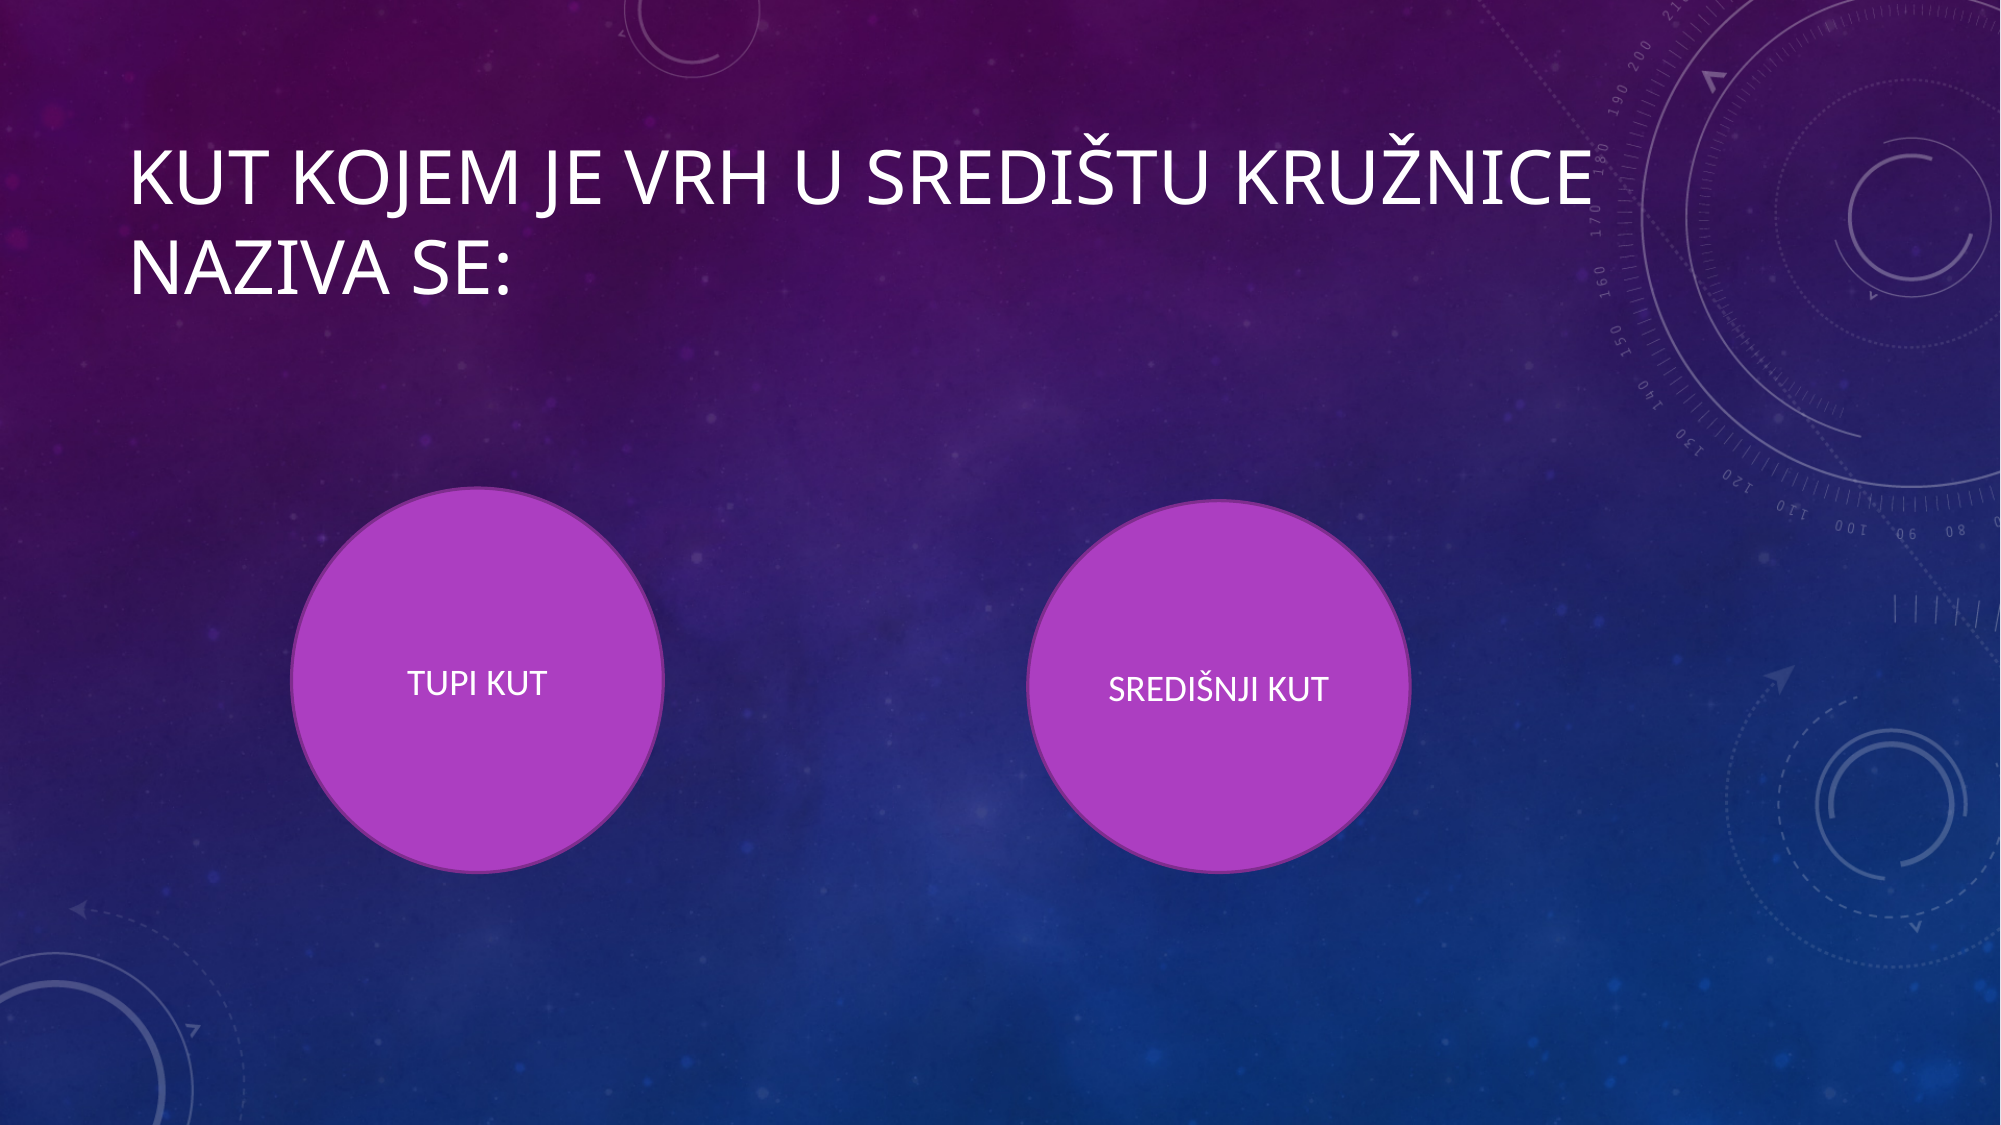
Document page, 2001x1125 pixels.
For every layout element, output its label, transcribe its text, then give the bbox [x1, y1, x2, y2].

title KUT KOJEM JE VRH U SREDIŠTU KRUŽNICE NAZIVA SE: [112, 99, 1775, 339]
text_box TUPI KUT [289, 486, 665, 875]
text_box SREDIŠNJI KUT [1026, 499, 1412, 875]
picture [0, 0, 2001, 1125]
